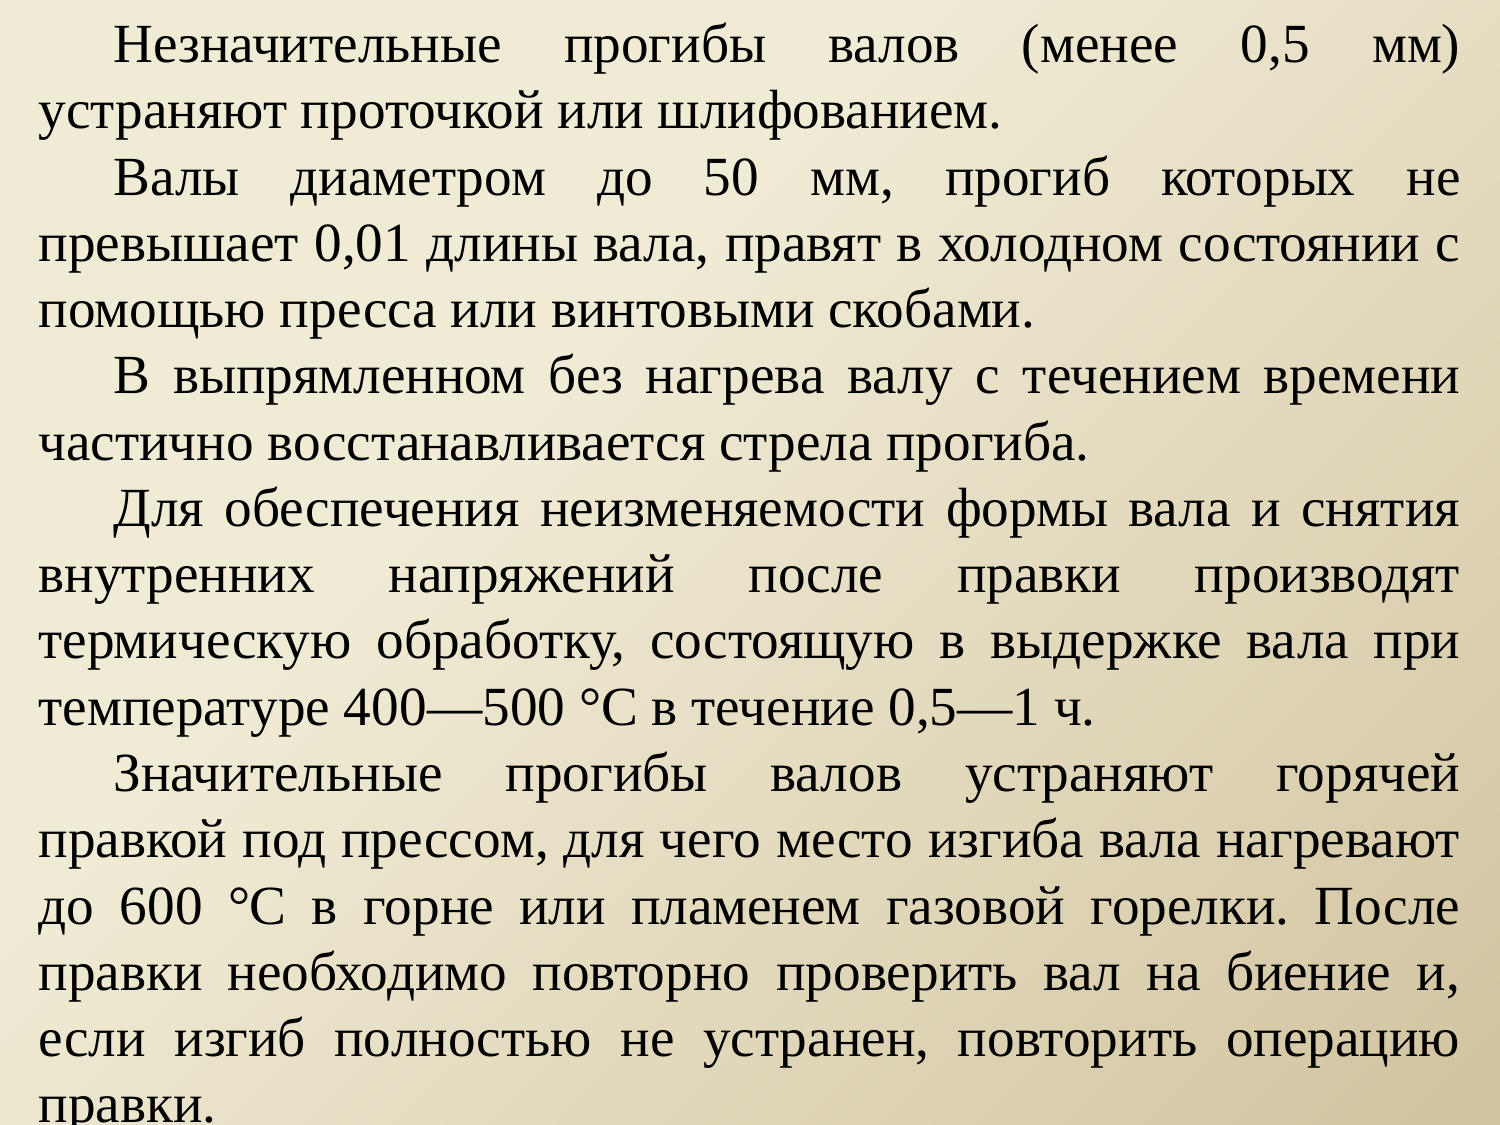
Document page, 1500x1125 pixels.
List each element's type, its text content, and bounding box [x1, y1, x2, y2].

list Незначительные прогибы валов (менее 0,5 мм) устраняют проточкой или шлифованием. Валы диаметром до 50 мм, прогиб которых не превышает 0,01 длины вала, правят в холодном состоянии с помощью пресса или винтовыми скобами. В выпрямленном без нагрева валу с течением времени частично восстанавливается стрела прогиба. Для обеспечения неизменяемости формы вала и снятия внутренних напряжений после правки производят термическую обработку, состоящую в выдержке вала при температуре 400—500 °С в течение 0,5—1 ч. Значительные прогибы валов устраняют горячей правкой под прессом, для чего место изгиба вала нагревают до 600 °С в горне или пламенем газовой горелки. После правки необходимо повторно проверить вал на биение и, если изгиб полностью не устранен, повторить операцию правки. [23, 0, 1477, 1125]
